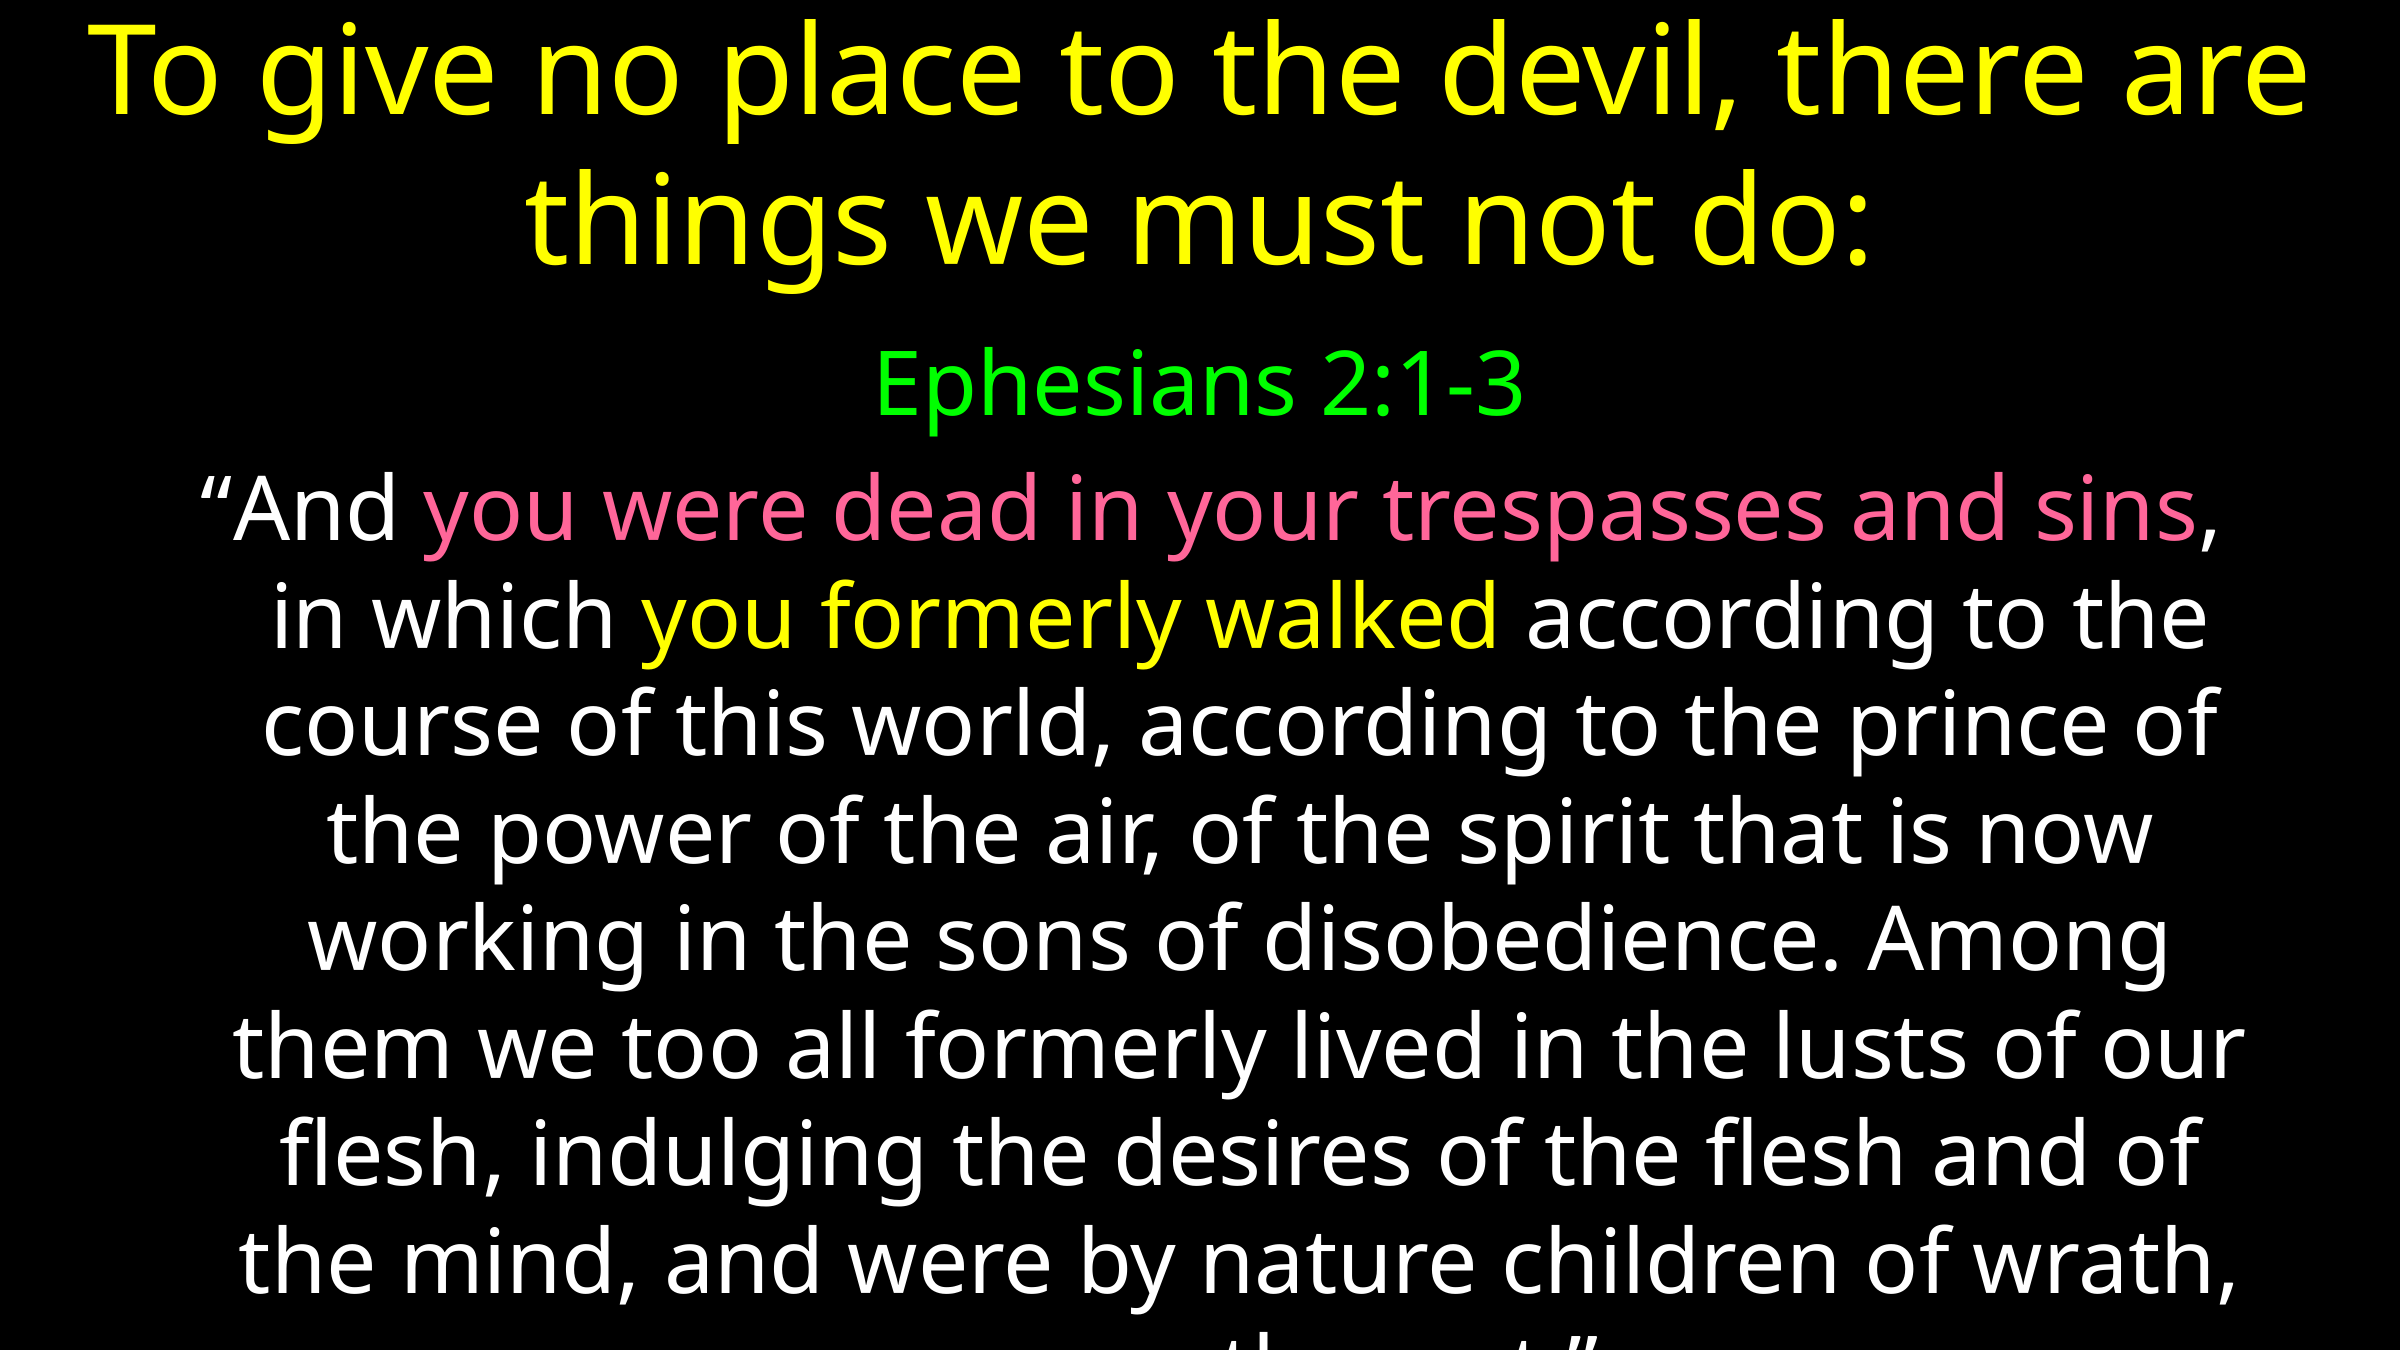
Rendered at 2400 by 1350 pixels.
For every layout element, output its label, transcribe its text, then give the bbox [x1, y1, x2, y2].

list Ephesians 2:1-3 “And you were dead in your trespasses and sins, in which you formerly walked according to the course of this world, according to the prince of the power of the air, of the spirit that is now working in the sons of disobedience. Among them we too all formerly lived in the lusts of our flesh, indulging the desires of the flesh and of the mind, and were by nature children of wrath, even as the rest.” [120, 315, 2280, 1350]
title To give no place to the devil, there are things we must not do: [0, 0, 2400, 280]
